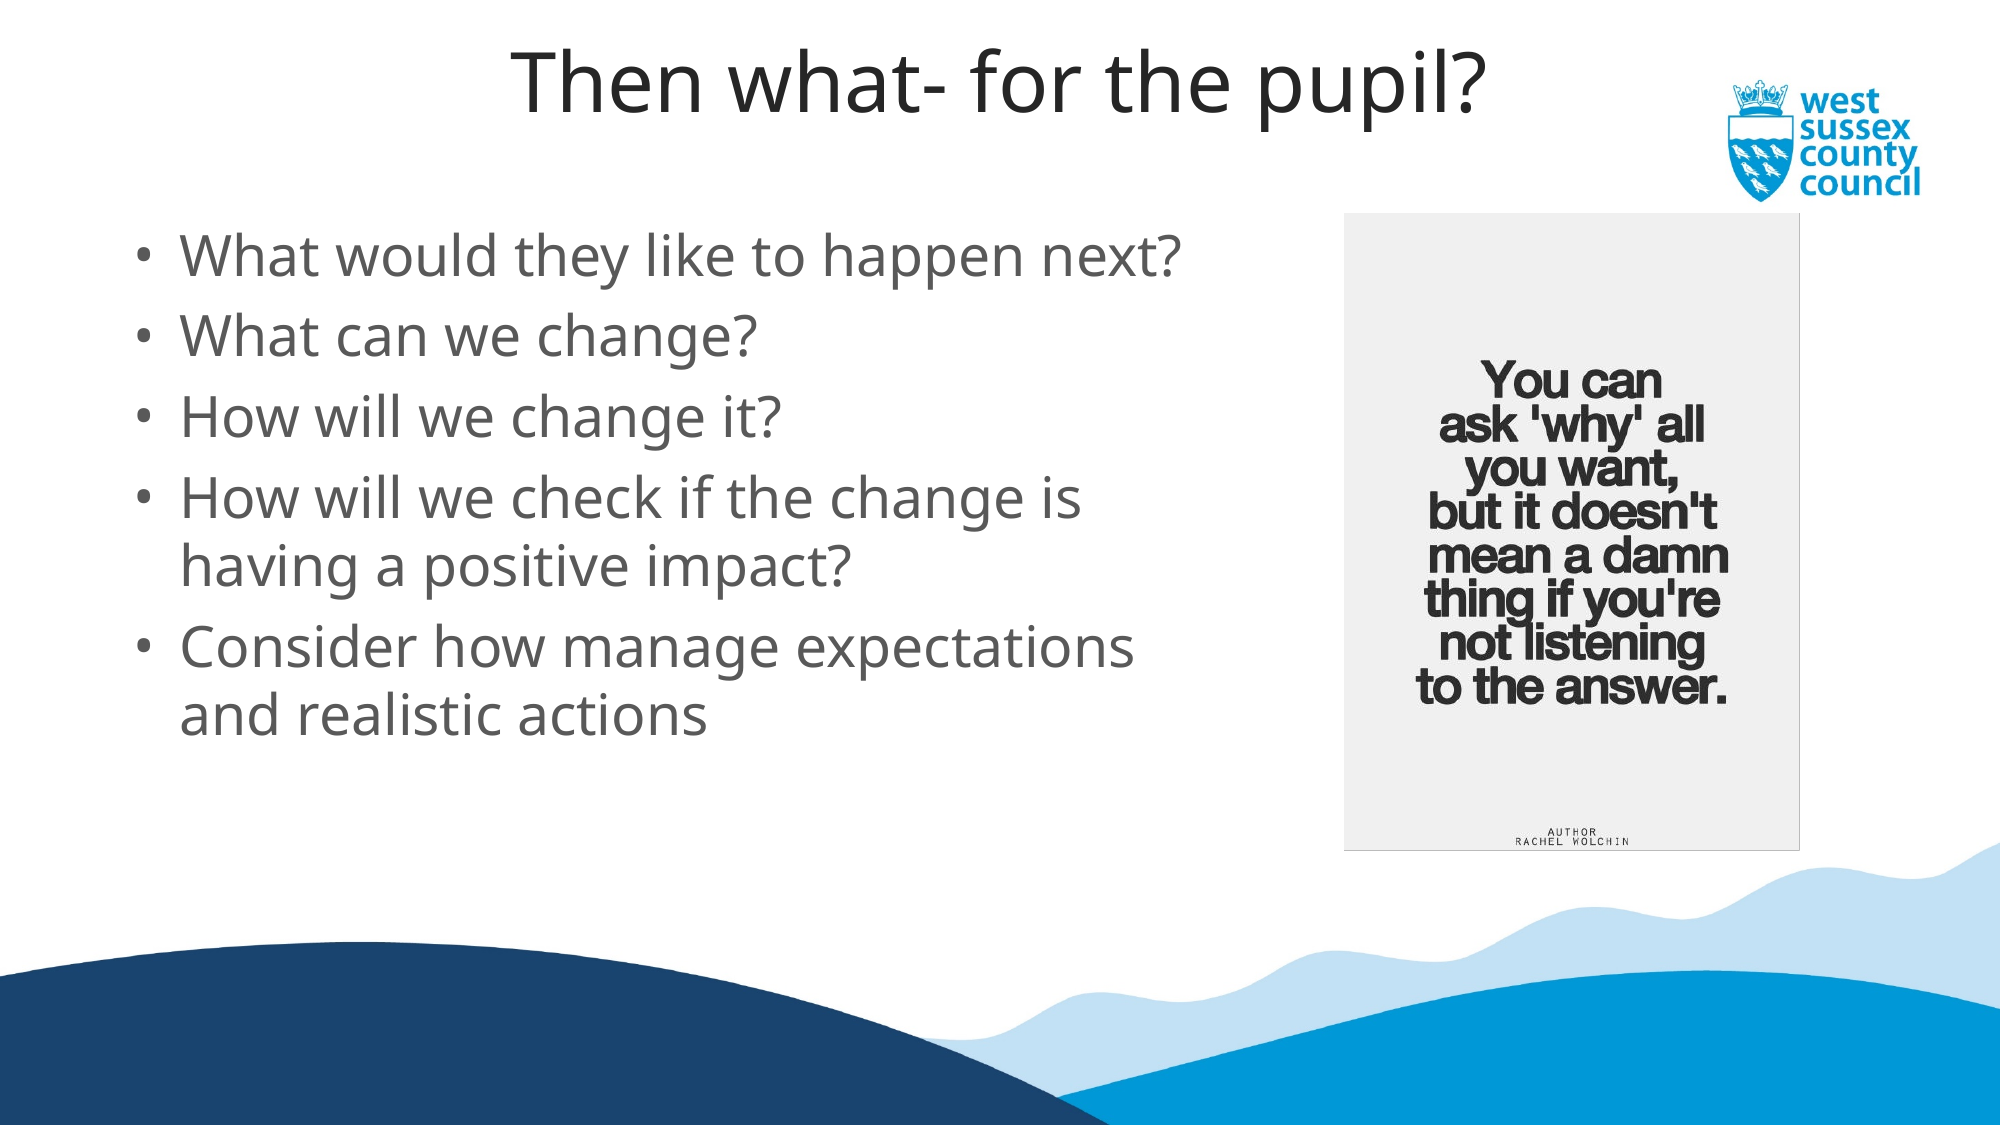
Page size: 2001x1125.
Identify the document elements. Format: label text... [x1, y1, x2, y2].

picture [0, 0, 2000, 1125]
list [1343, 213, 1800, 851]
title Then what- for the pupil? [44, 35, 1955, 214]
list What would they like to happen next? What can we change? How will we change it? How will we check if the change is having a positive impact? Consider how manage expectations and realistic actions [121, 212, 1208, 775]
